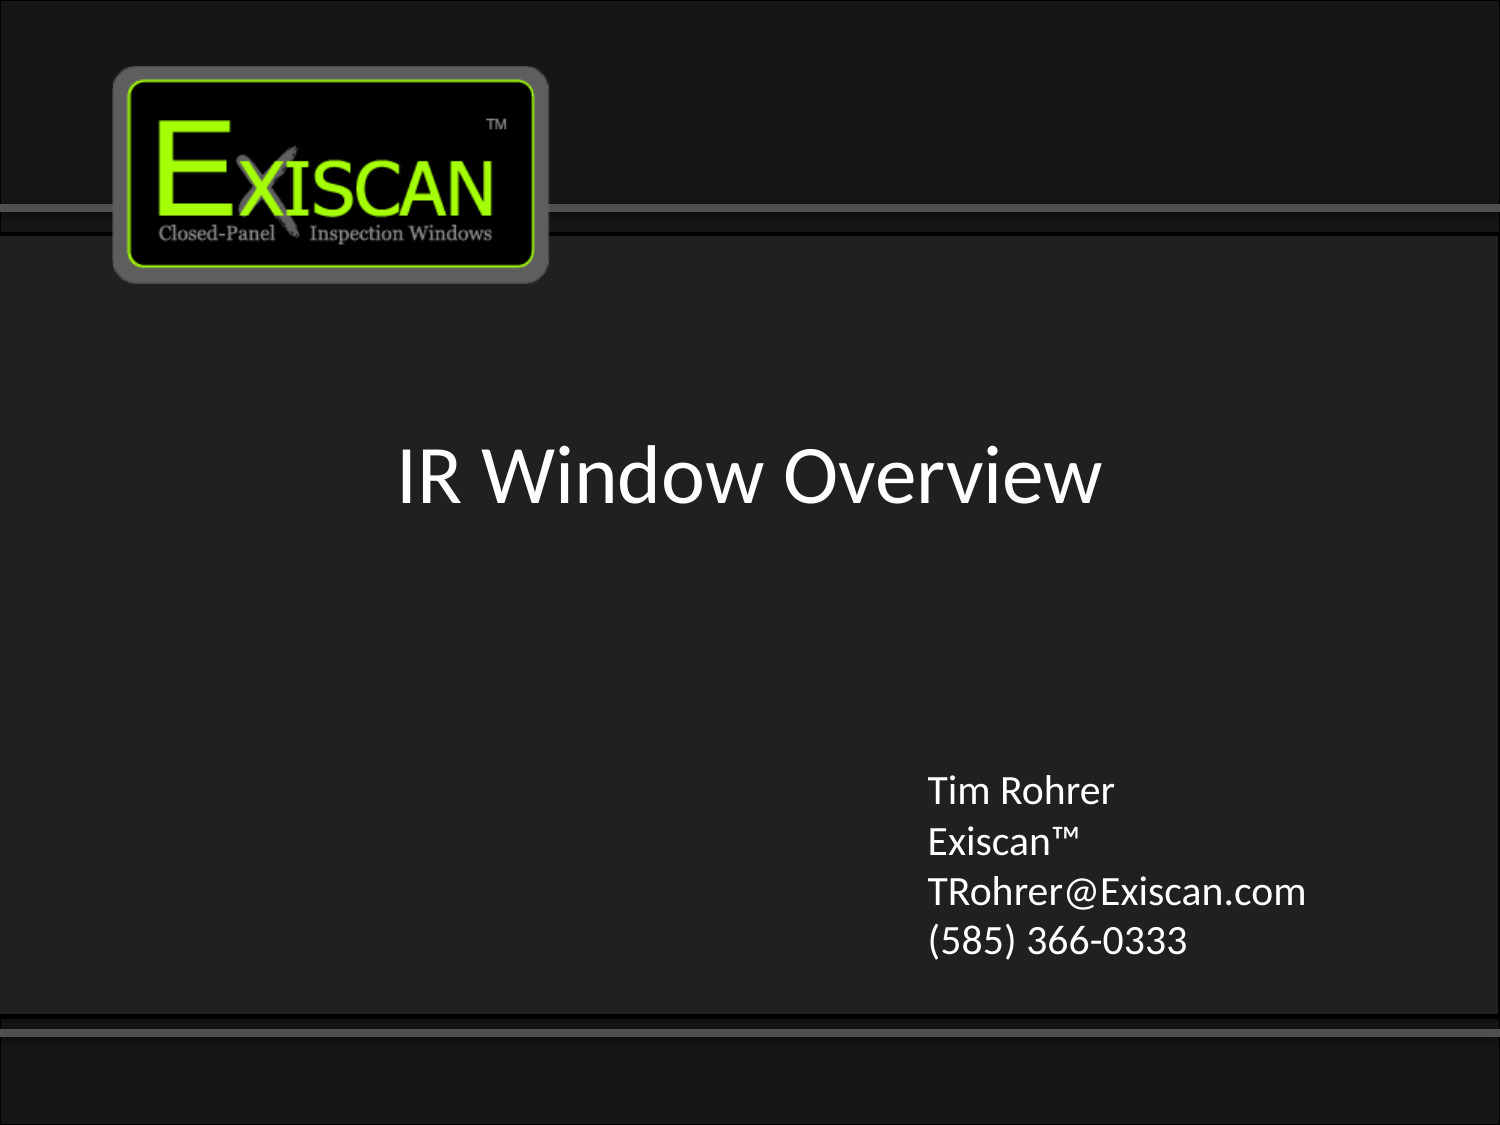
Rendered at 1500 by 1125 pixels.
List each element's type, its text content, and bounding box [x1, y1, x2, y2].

picture [112, 66, 550, 284]
title IR Window Overview [112, 349, 1388, 591]
